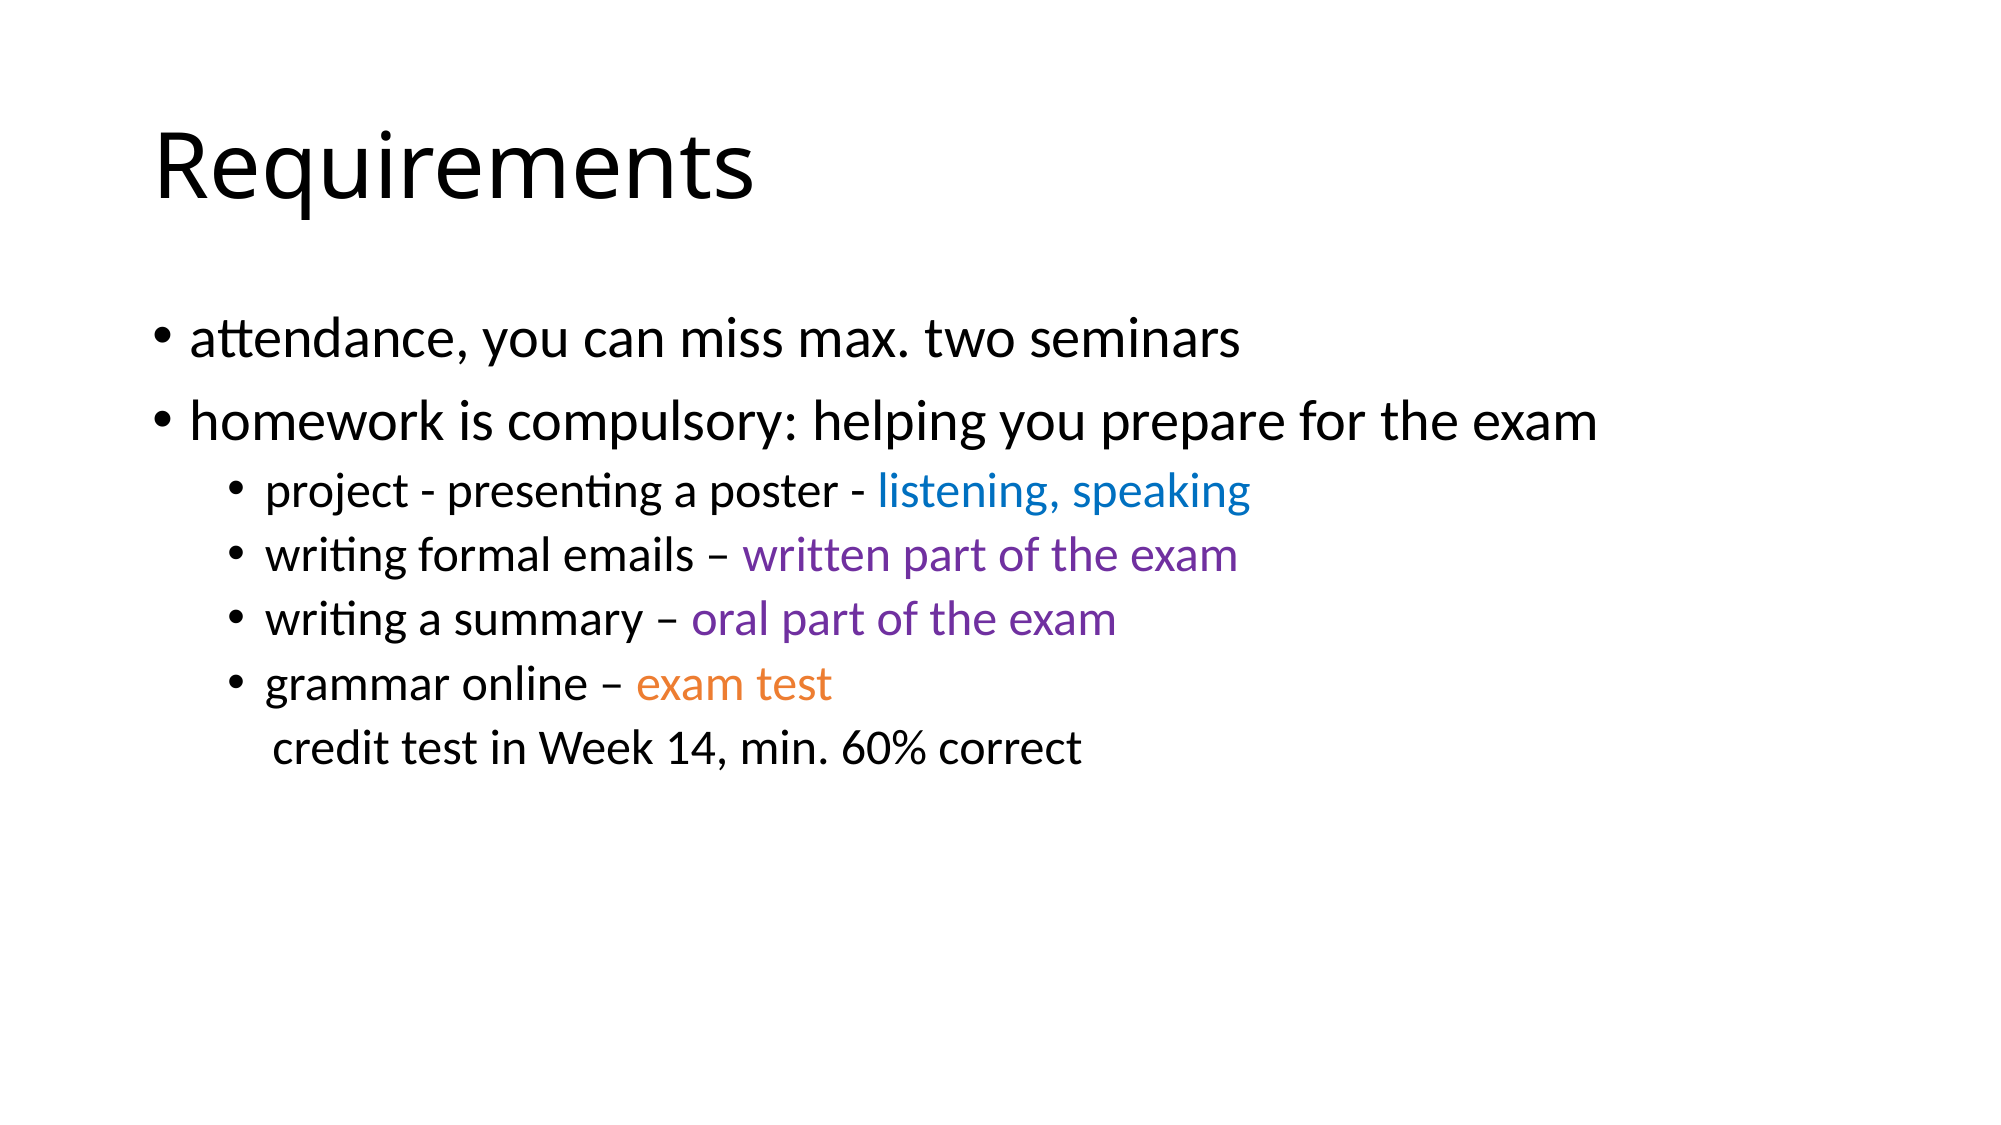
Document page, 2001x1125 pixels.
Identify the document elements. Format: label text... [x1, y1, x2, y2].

list attendance, you can miss max. two seminars homework is compulsory: helping you prepare for the exam project - presenting a poster - listening, speaking writing formal emails – written part of the exam writing a summary – oral part of the exam grammar online – exam test credit test in Week 14, min. 60% correct [137, 299, 1863, 1014]
title Requirements [137, 59, 1863, 278]
